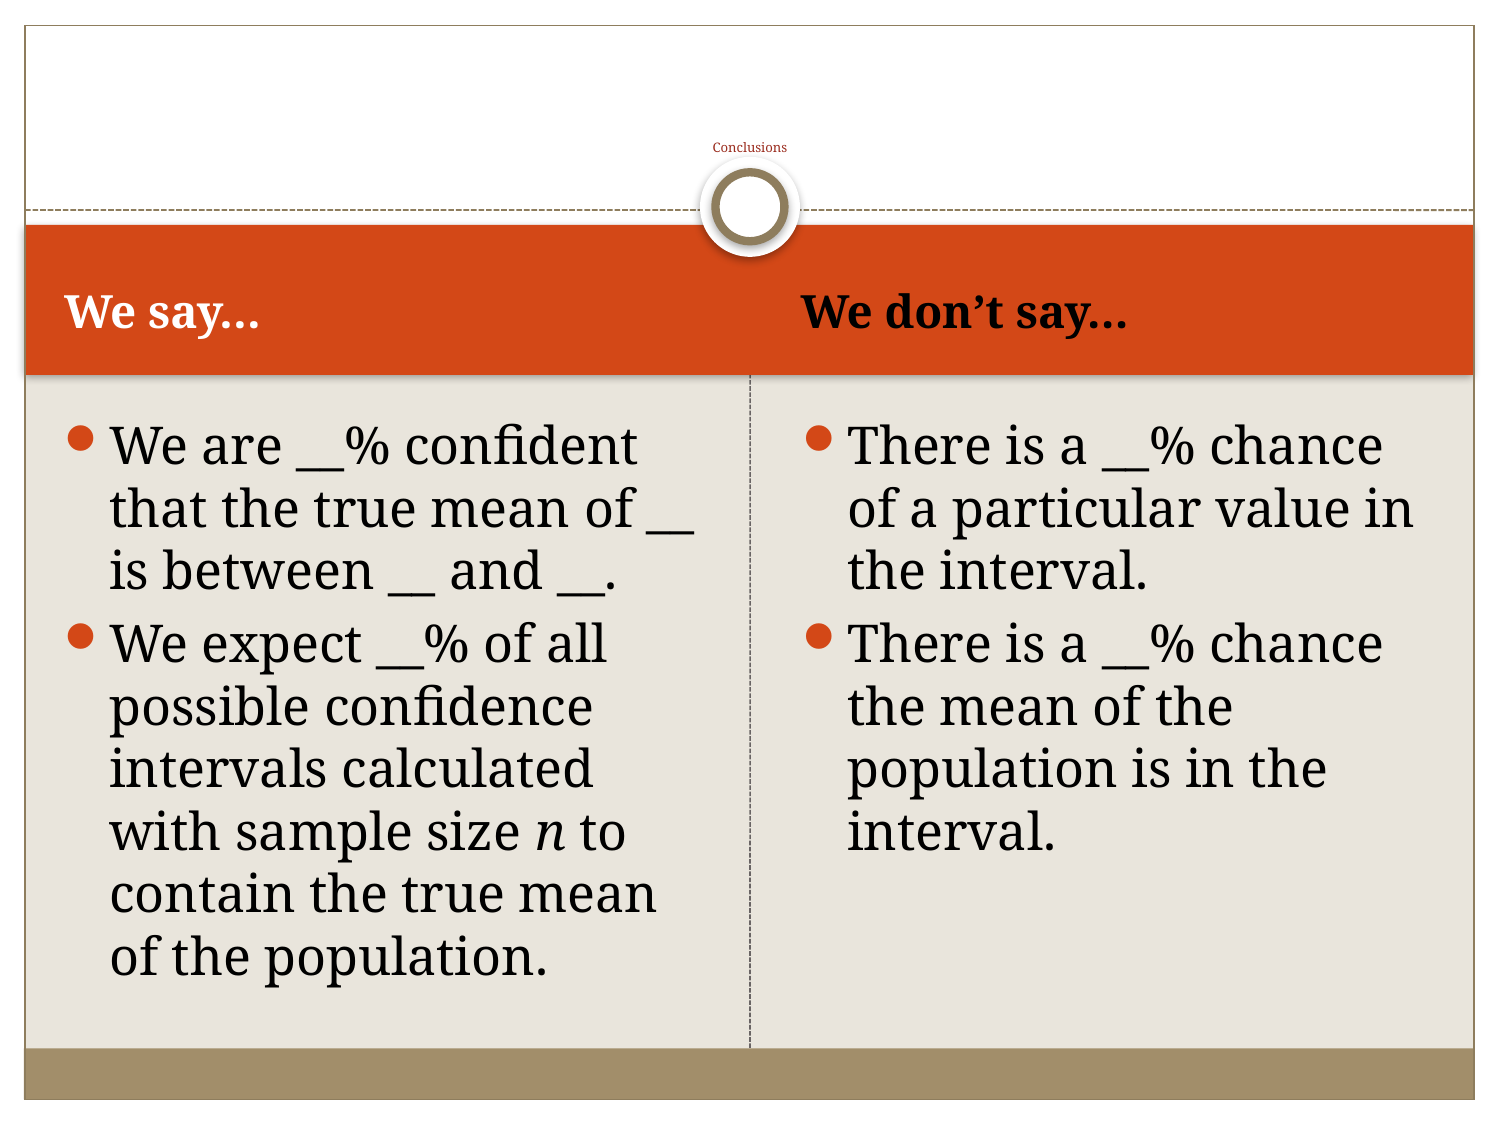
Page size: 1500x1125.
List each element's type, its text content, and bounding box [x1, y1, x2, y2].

list We are __% confident that the true mean of __ is between __ and __. We expect __% of all possible confidence intervals calculated with sample size n to contain the true mean of the population. [49, 405, 713, 888]
list We don’t say… [785, 249, 1450, 371]
list There is a __% chance of a particular value in the interval. There is a __% chance the mean of the population is in the interval. [787, 405, 1450, 900]
title Conclusions [50, 37, 1450, 163]
list We say… [48, 249, 714, 371]
